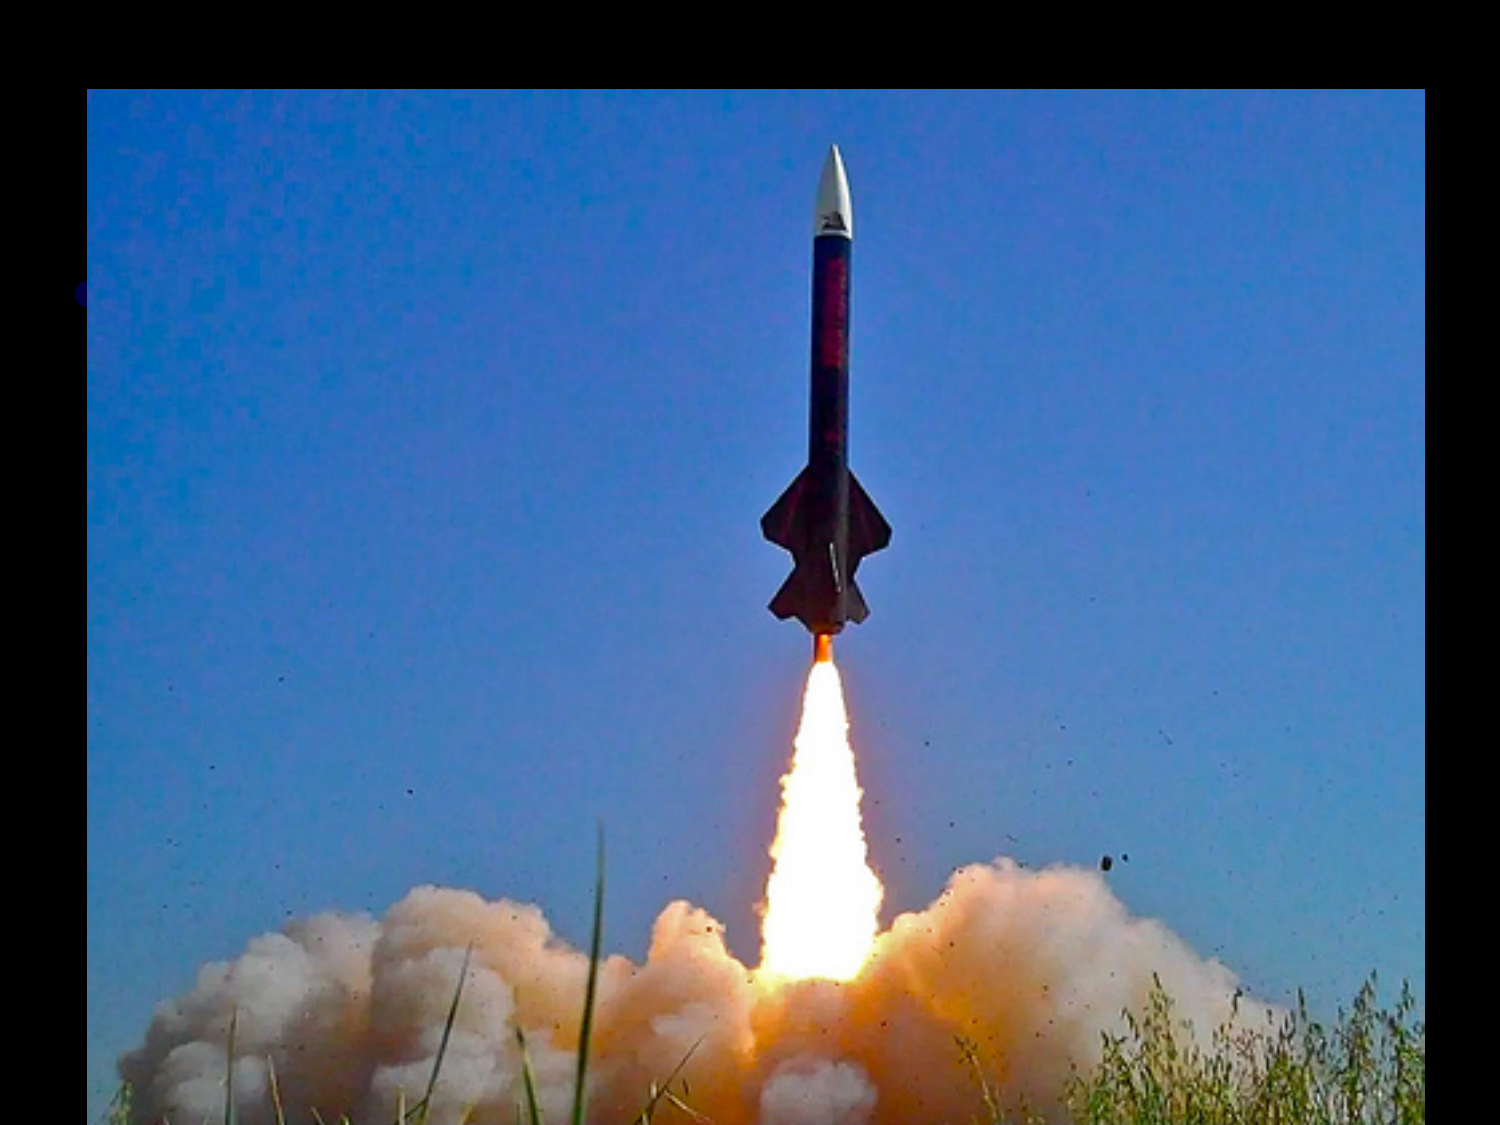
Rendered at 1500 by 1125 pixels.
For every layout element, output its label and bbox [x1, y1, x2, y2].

list [87, 89, 1426, 1125]
